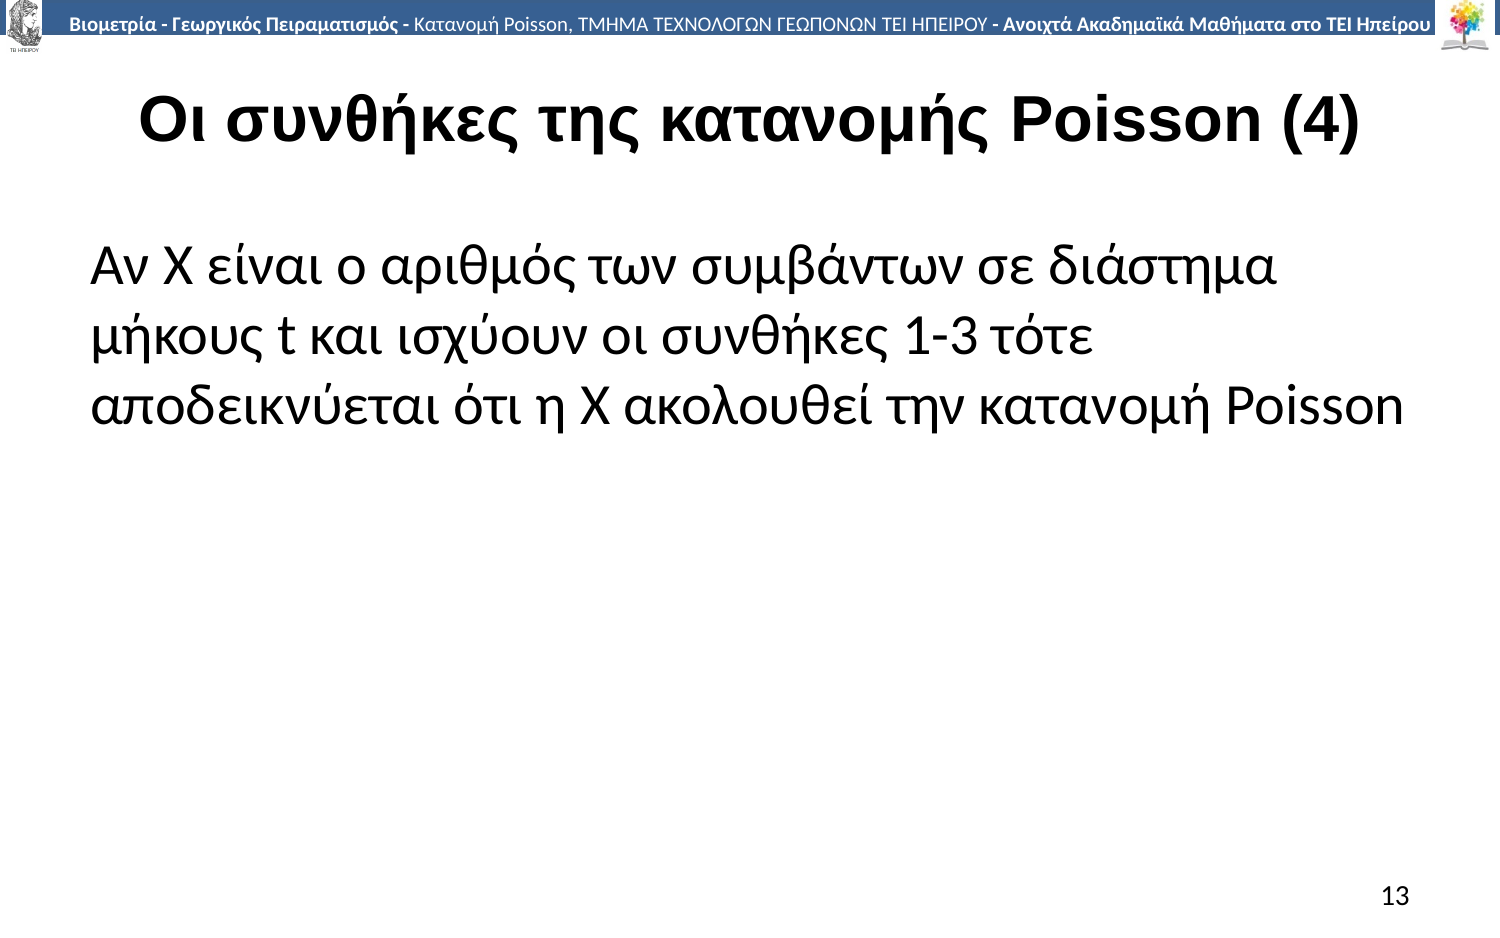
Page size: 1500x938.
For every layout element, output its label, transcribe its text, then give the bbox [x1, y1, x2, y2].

slide_number 13 [1074, 868, 1425, 919]
picture [6, 0, 42, 54]
title Οι συνθήκες της κατανομής Poisson (4) [75, 37, 1425, 194]
list Αν Χ είναι ο αριθμός των συμβάντων σε διάστημα μήκους t και ισχύουν οι συνθήκες 1-3 τότε αποδεικνύεται ότι η Χ ακολουθεί την κατανομή Poisson [75, 218, 1425, 838]
picture [1435, 0, 1495, 52]
